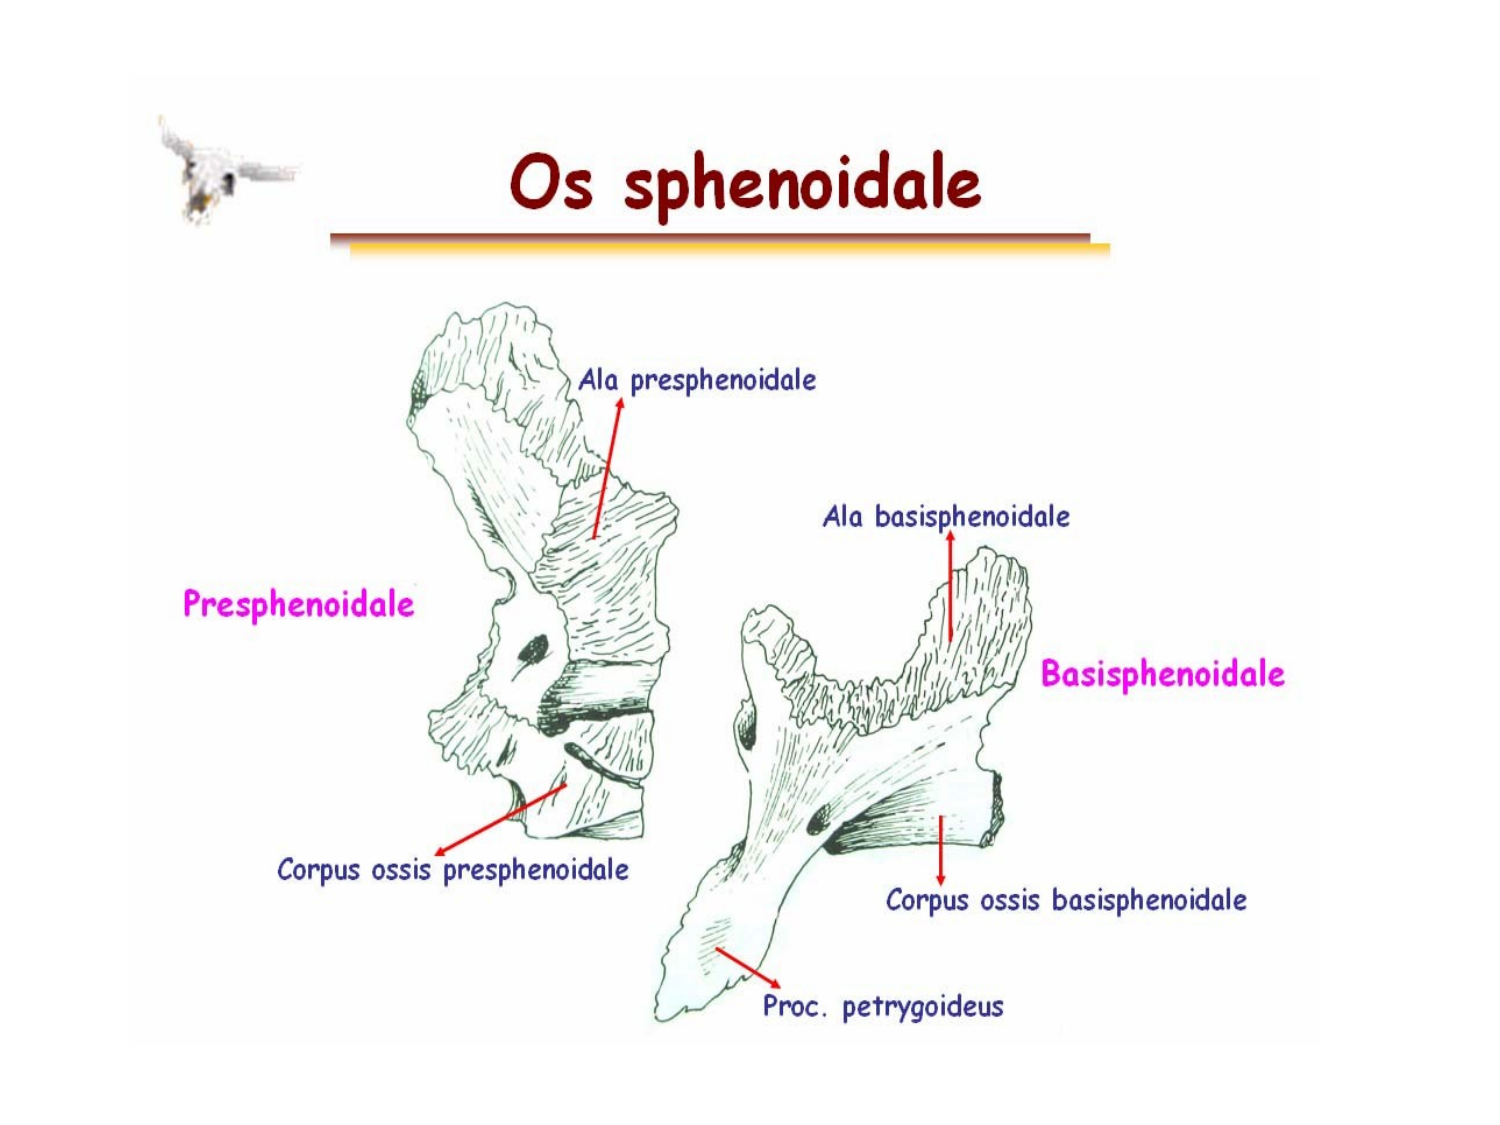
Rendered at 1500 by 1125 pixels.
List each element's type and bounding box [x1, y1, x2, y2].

text_box [129, 74, 1321, 1047]
